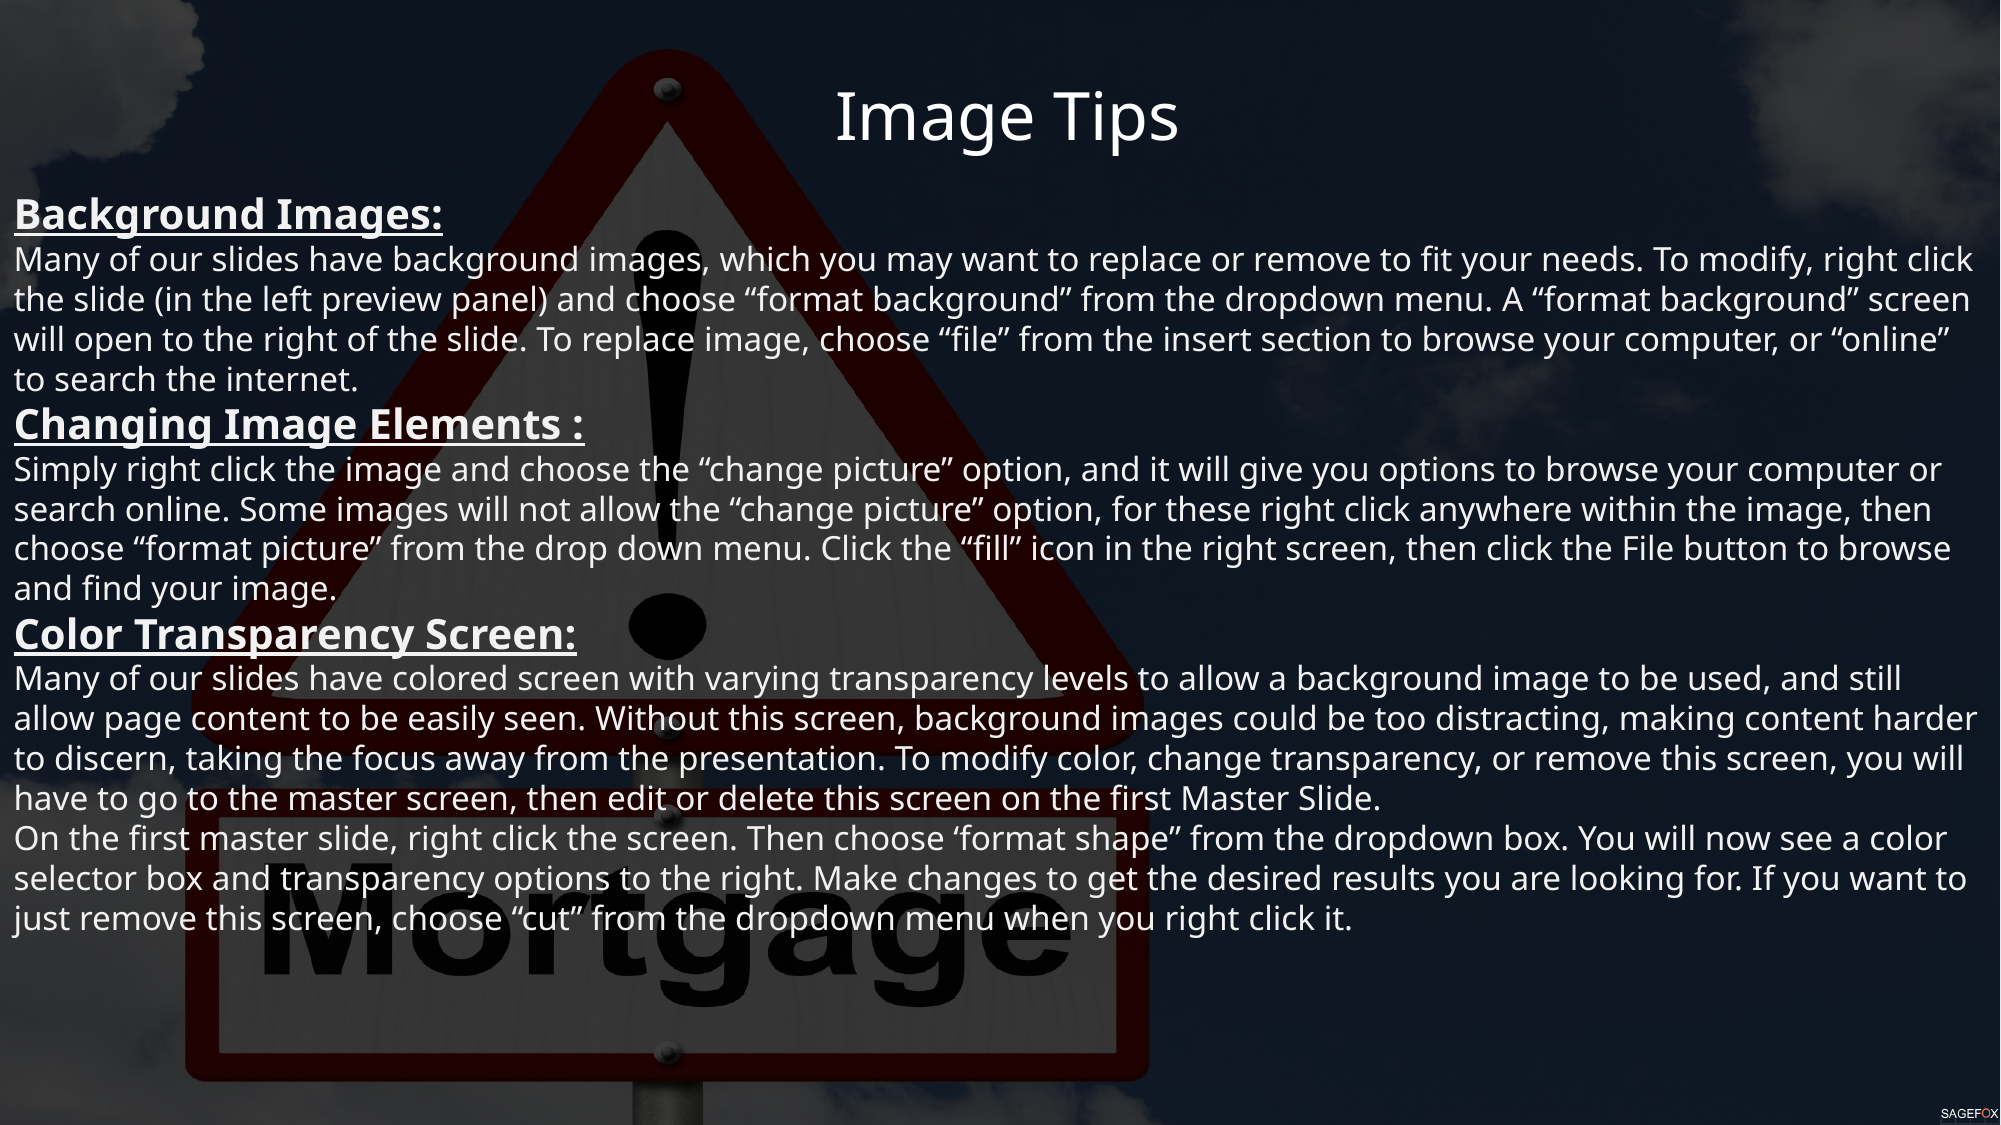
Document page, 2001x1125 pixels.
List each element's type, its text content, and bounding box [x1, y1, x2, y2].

title Image Tips [597, 59, 1420, 177]
text_box Background Images: Many of our slides have background images, which you may want to replace or remove to fit your needs. To modify, right click the slide (in the left preview panel) and choose “format background” from the dropdown menu. A “format background” screen will open to the right of the slide. To replace image, choose “file” from the insert section to browse your computer, or “online” to search the internet. Changing Image Elements : Simply right click the image and choose the “change picture” option, and it will give you options to browse your computer or search online. Some images will not allow the “change picture” option, for these right click anywhere within the image, then choose “format picture” from the drop down menu. Click the “fill” icon in the right screen, then click the File button to browse and find your image. Color Transparency Screen: Many of our slides have colored screen with varying transparency levels to allow a background image to be used, and still allow page content to be easily seen. Without this screen, background images could be too distracting, making content harder to discern, taking the focus away from the presentation. To modify color, change transparency, or remove this screen, you will have to go to the master screen, then edit or delete this screen on the first Master Slide. On the first master slide, right click the screen. Then choose ‘format shape” from the dropdown box. You will now see a color selector box and transparency options to the right. Make changes to get the desired results you are looking for. If you want to just remove this screen, choose “cut” from the dropdown menu when you right click it. [0, 0, 2000, 1125]
